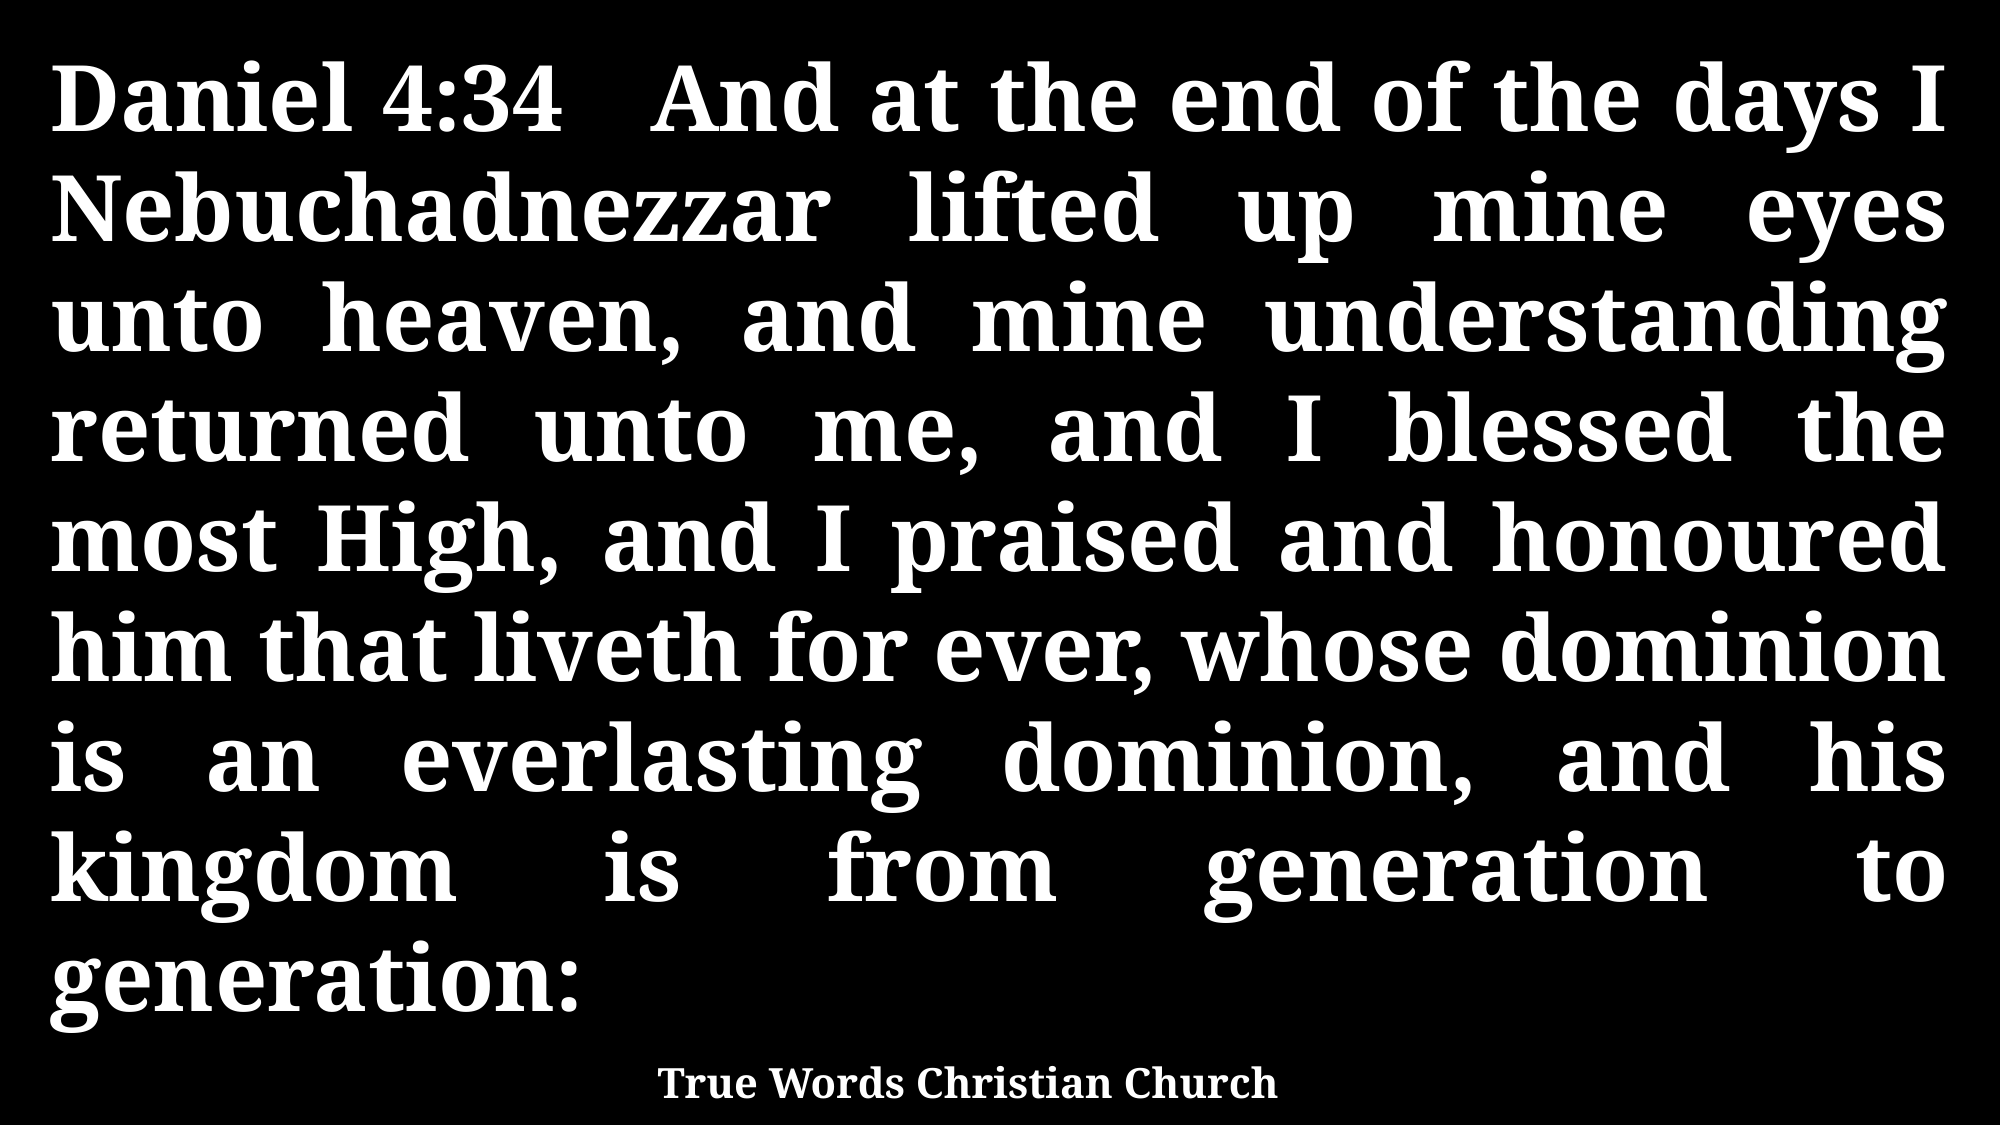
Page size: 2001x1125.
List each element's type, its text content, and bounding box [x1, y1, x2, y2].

text_box True Words Christian Church [642, 1049, 1294, 1114]
text_box Daniel 4:34 And at the end of the days I Nebuchadnezzar lifted up mine eyes unto heaven, and mine understanding returned unto me, and I blessed the most High, and I praised and honoured him that liveth for ever, whose dominion is an everlasting dominion, and his kingdom is from generation to generation: [35, 32, 1965, 1037]
